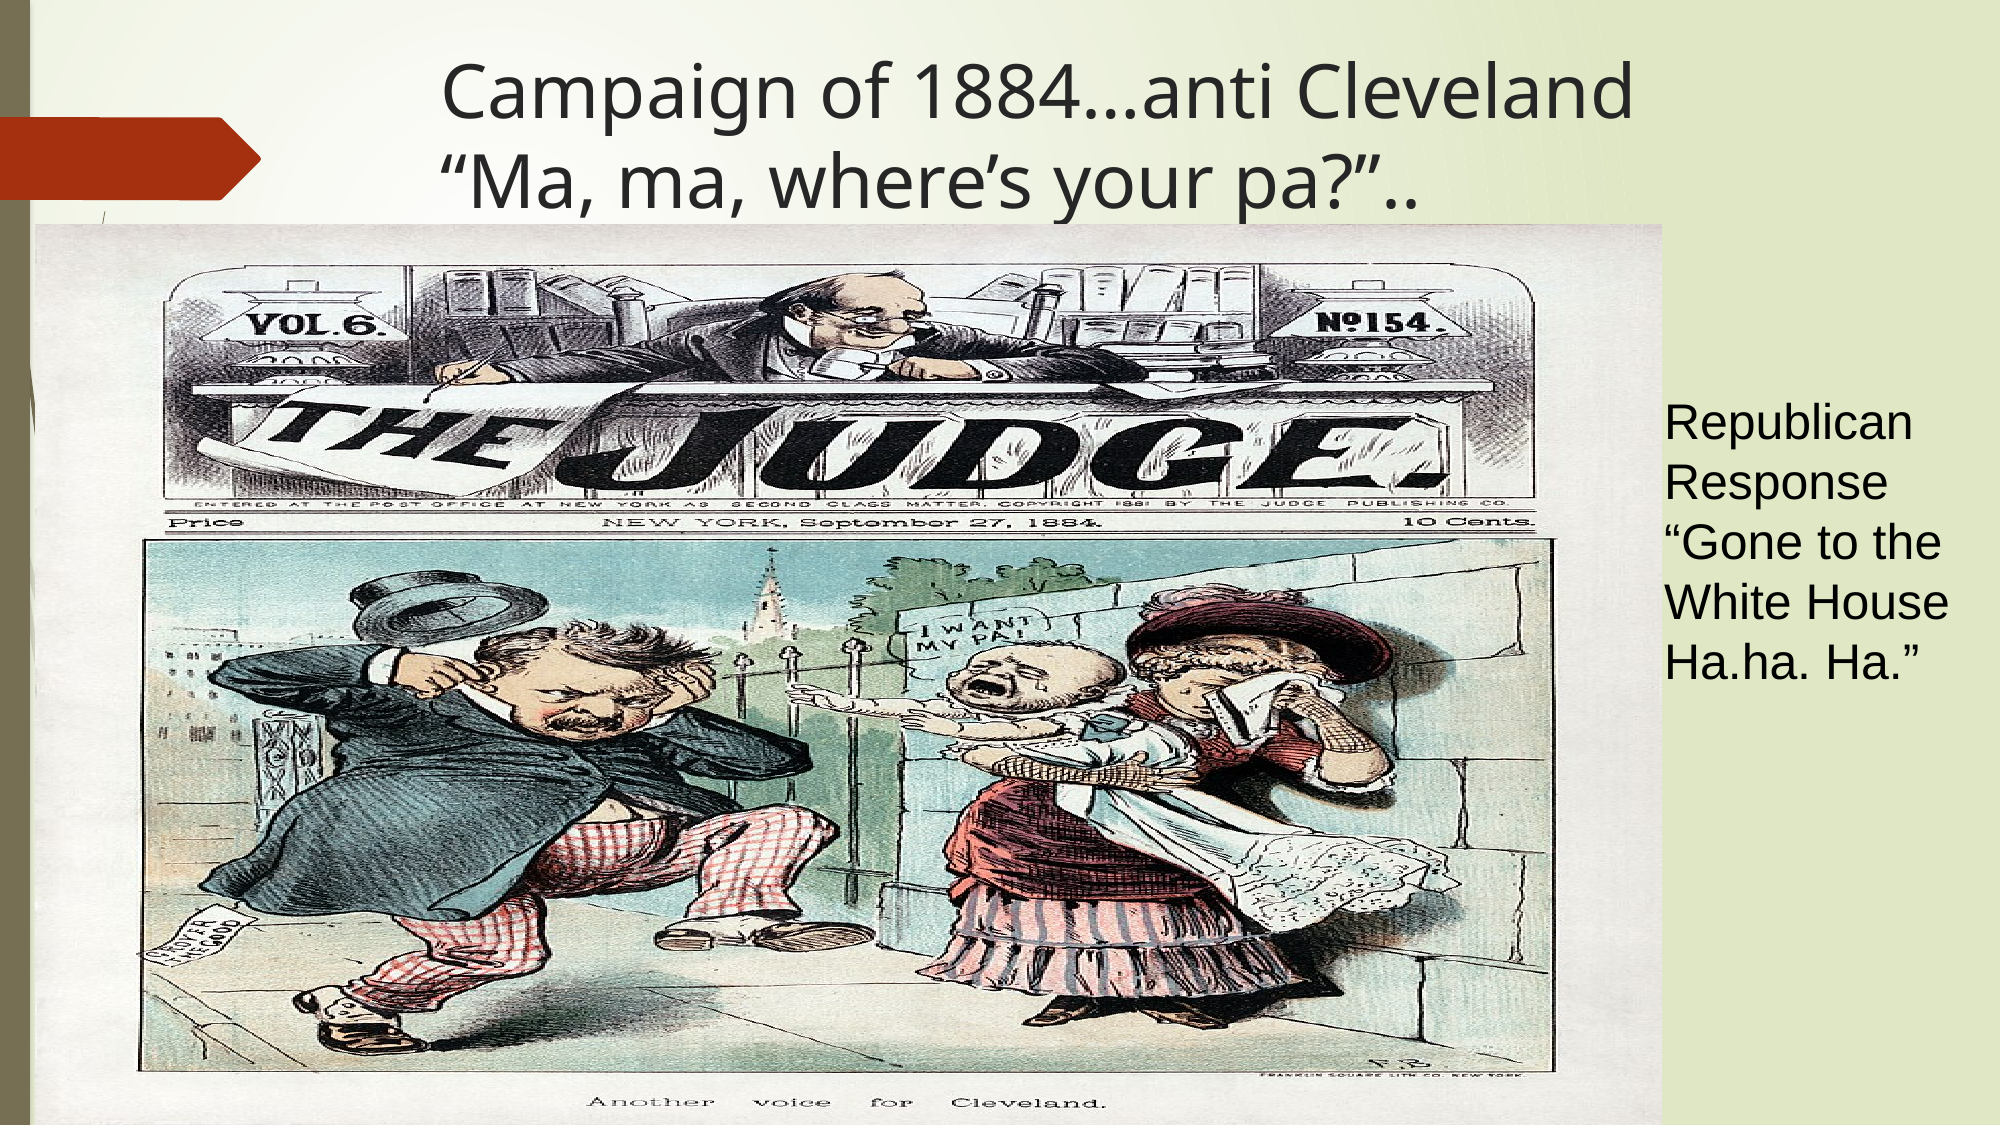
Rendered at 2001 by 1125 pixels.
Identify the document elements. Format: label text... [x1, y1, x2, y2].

picture [34, 224, 1662, 1125]
title Campaign of 1884…anti Cleveland “Ma, ma, where’s your pa?”.. [425, 35, 1888, 246]
text_box Republican Response “Gone to the White House Ha.ha. Ha.” [1665, 381, 2000, 697]
